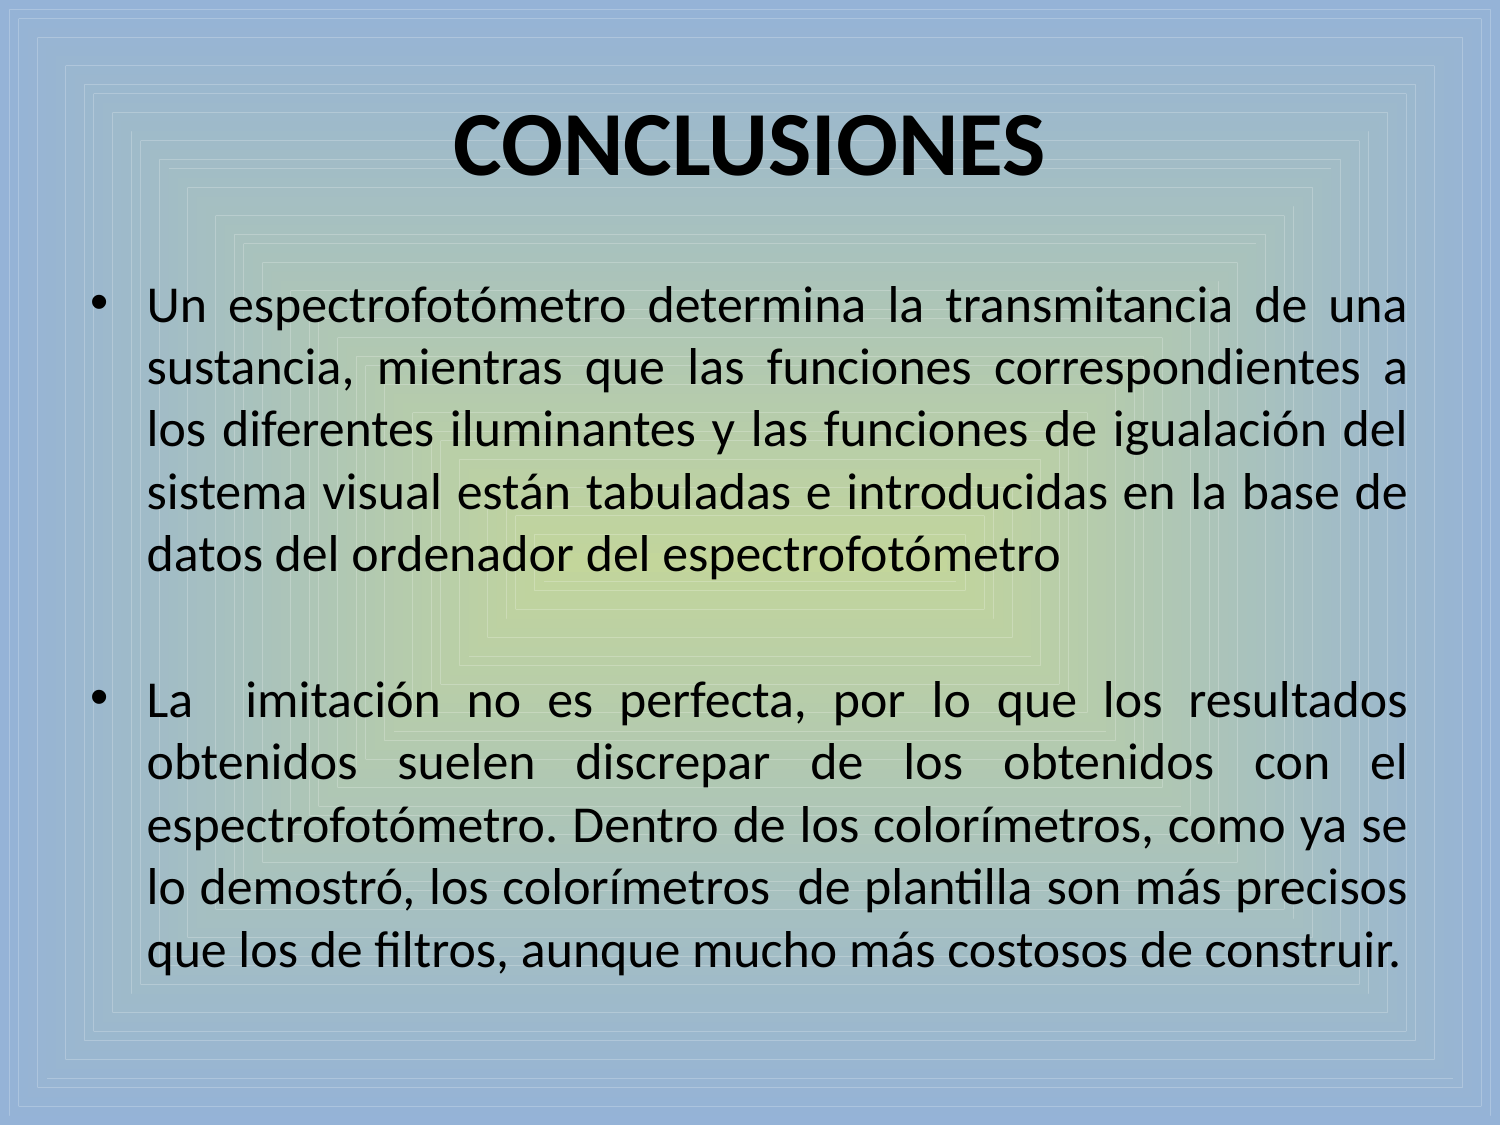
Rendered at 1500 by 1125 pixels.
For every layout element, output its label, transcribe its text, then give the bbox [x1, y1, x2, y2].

title CONCLUSIONES [75, 45, 1425, 233]
list Un espectrofotómetro determina la transmitancia de una sustancia, mientras que las funciones correspondientes a los diferentes iluminantes y las funciones de igualación del sistema visual están tabuladas e introducidas en la base de datos del ordenador del espectrofotómetro La imitación no es perfecta, por lo que los resultados obtenidos suelen discrepar de los obtenidos con el espectrofotómetro. Dentro de los colorímetros, como ya se lo demostró, los colorímetros de plantilla son más precisos que los de filtros, aunque mucho más costosos de construir. [75, 262, 1425, 1005]
